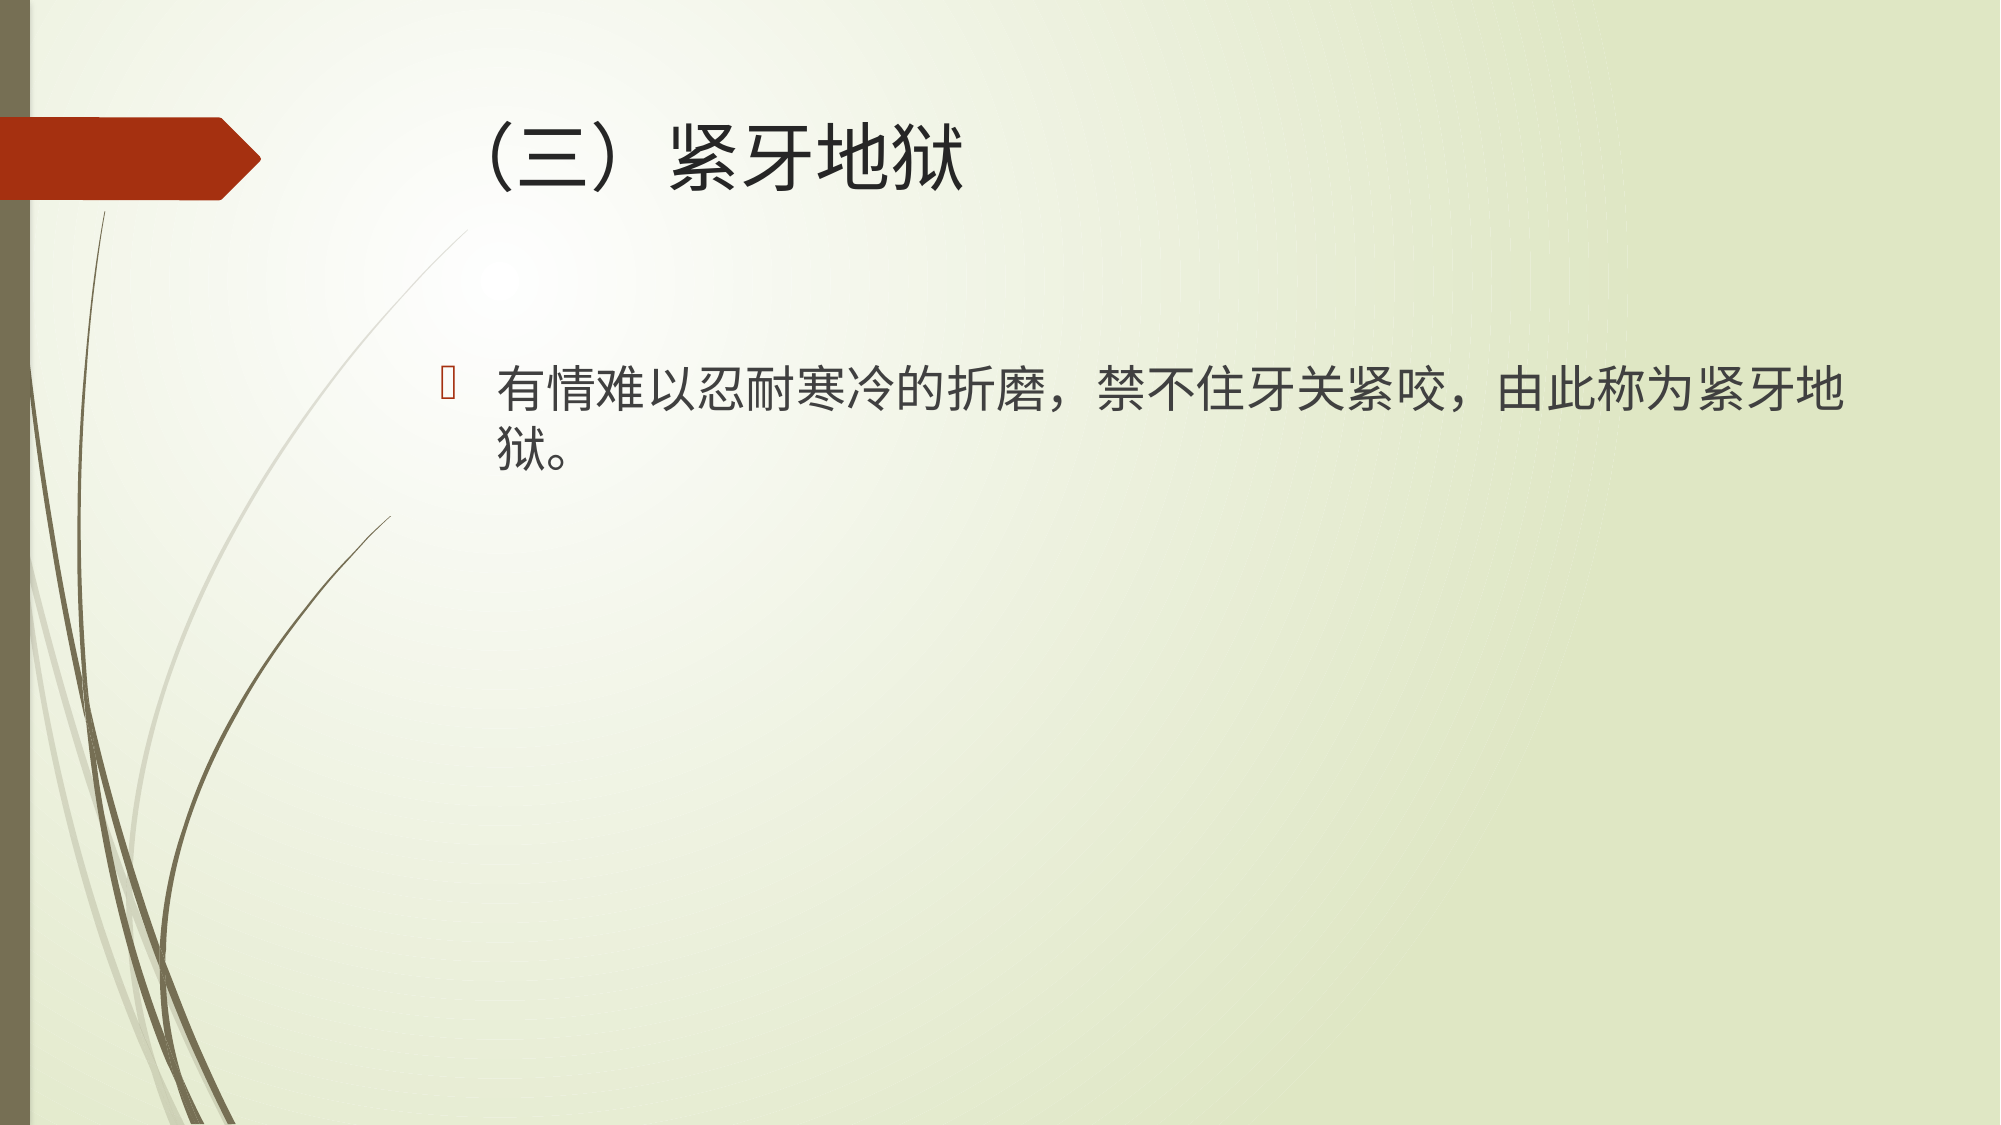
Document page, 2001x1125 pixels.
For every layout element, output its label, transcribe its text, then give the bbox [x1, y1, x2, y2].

list 有情难以忍耐寒冷的折磨，禁不住牙关紧咬，由此称为紧牙地狱。 [424, 350, 1888, 970]
title （三）紧牙地狱 [425, 102, 1888, 313]
